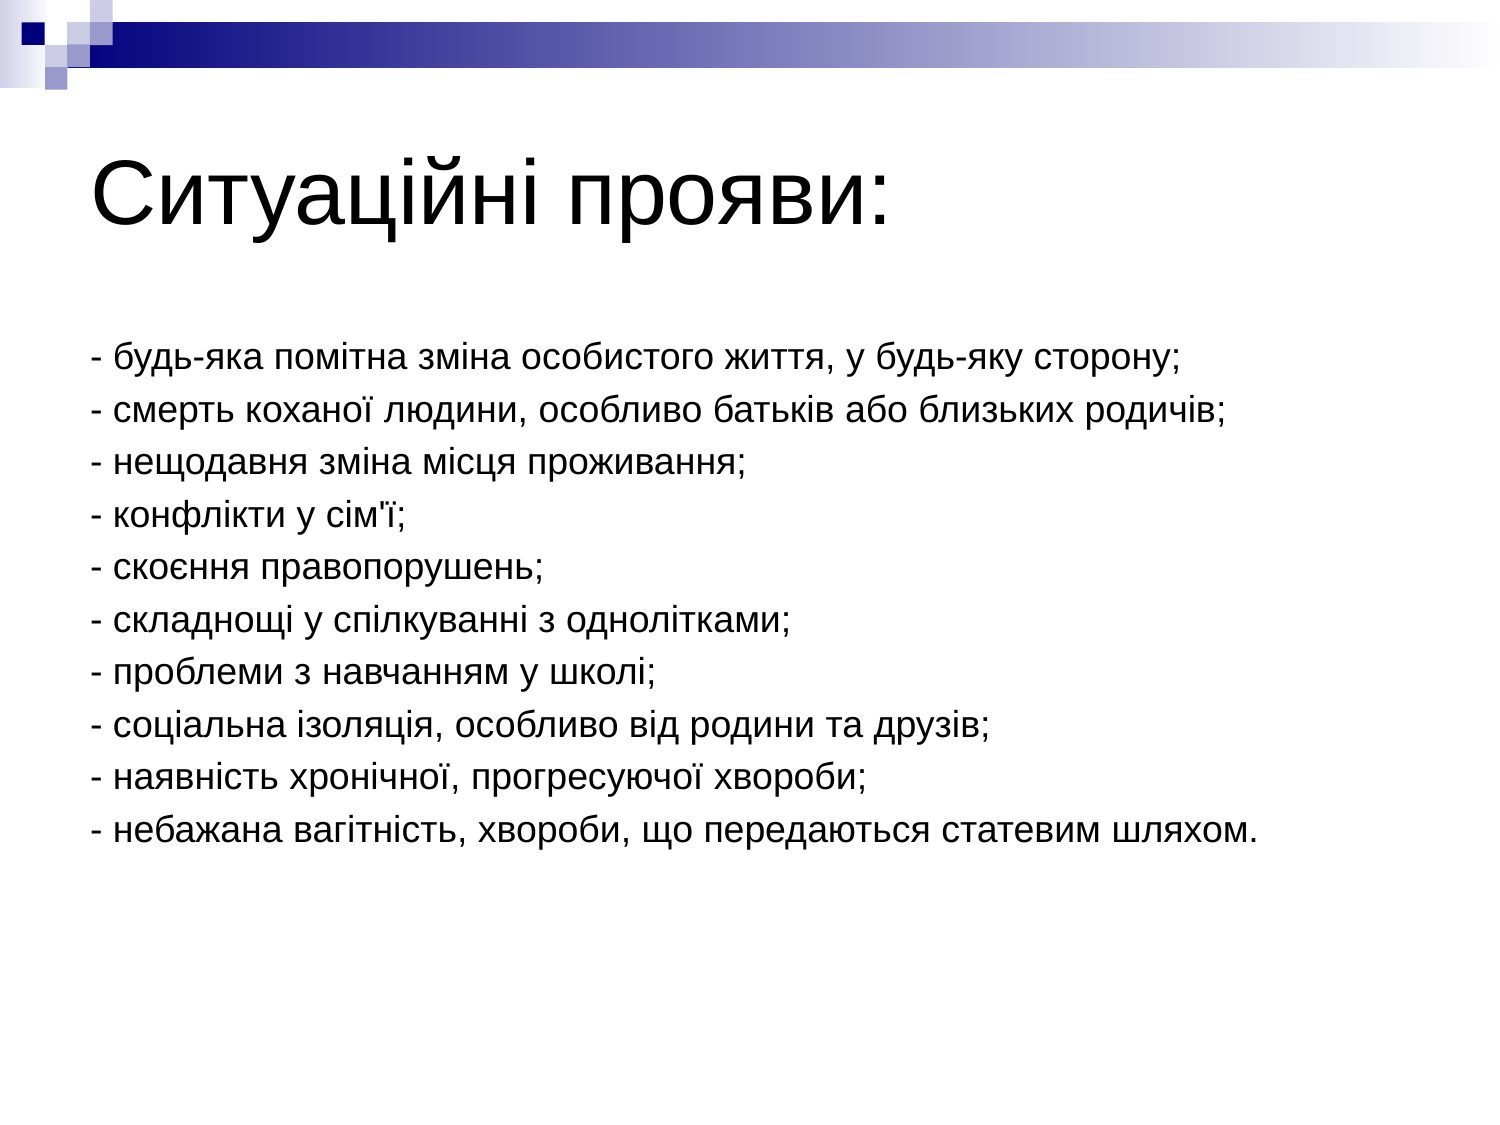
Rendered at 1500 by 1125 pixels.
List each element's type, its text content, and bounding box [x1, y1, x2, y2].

list - будь-яка помітна зміна особистого життя, у будь-яку сторону; - смерть коханої людини, особливо батьків або близьких родичів; - нещодавня зміна місця проживання; - конфлікти у сім'ї; - скоєння правопорушень; - складнощі у спілкуванні з однолітками; - проблеми з навчанням у школі; - соціальна ізоляція, особливо від родини та друзів; - наявність хронічної, прогресуючої хвороби; - небажана вагітність, хвороби, що передаються статевим шляхом. [75, 324, 1425, 963]
title Ситуаційні прояви: [75, 75, 1425, 300]
